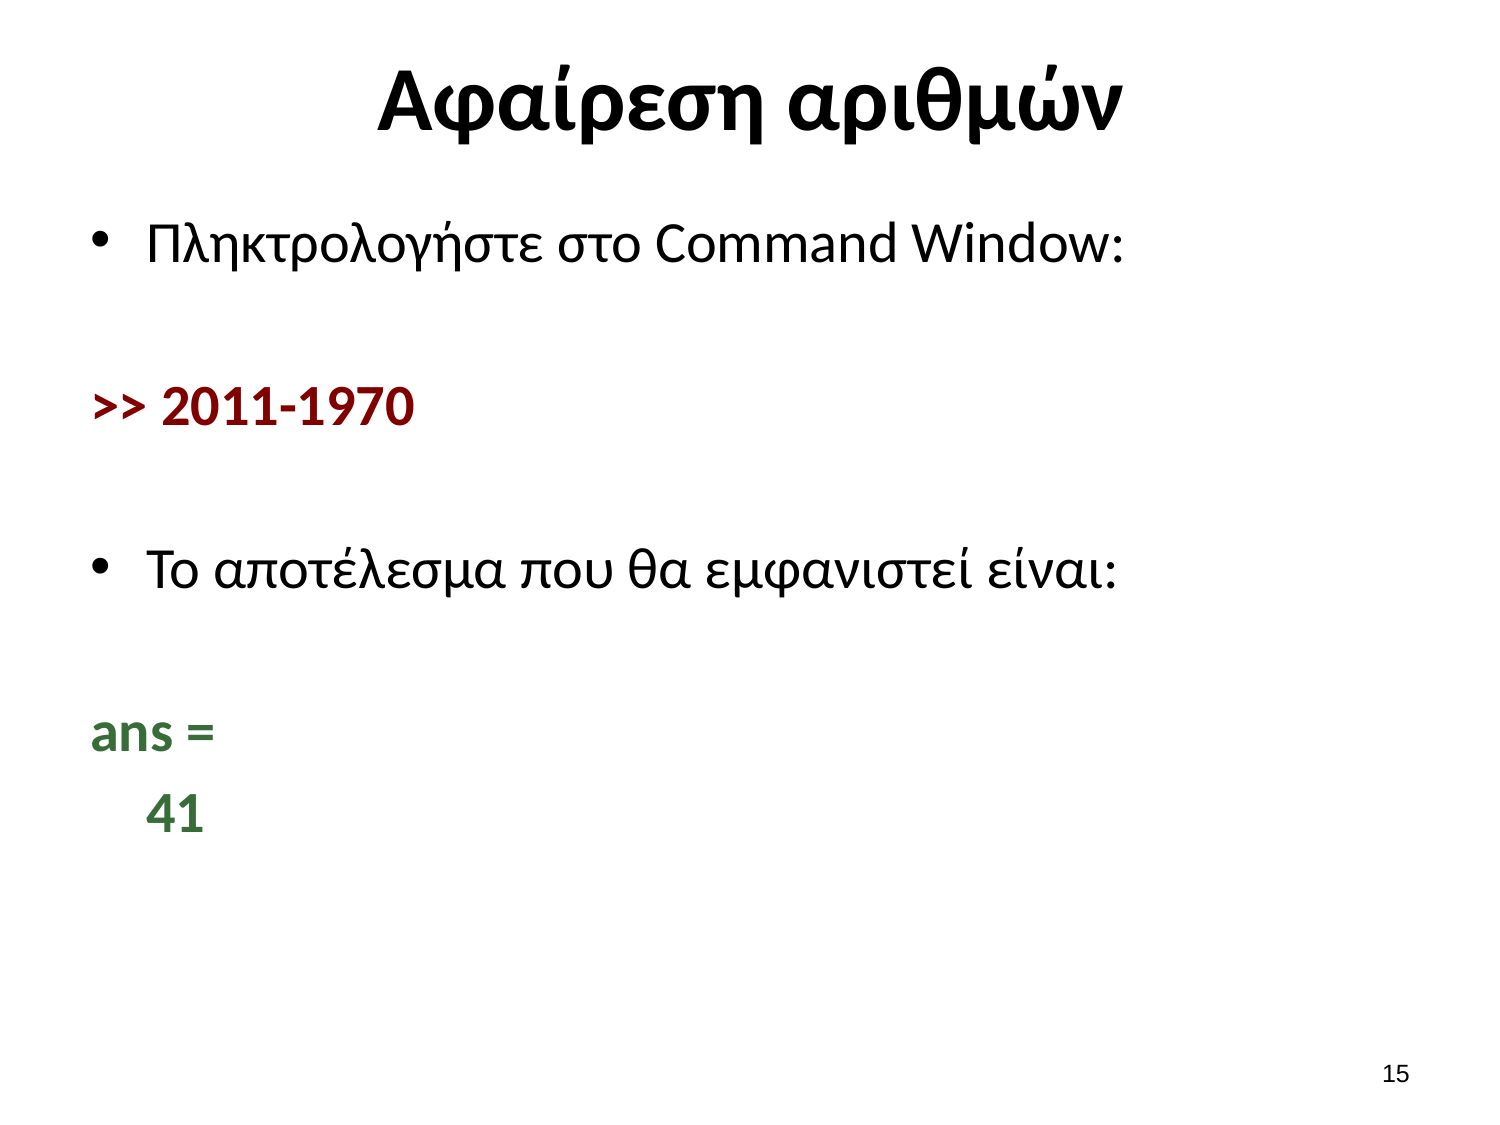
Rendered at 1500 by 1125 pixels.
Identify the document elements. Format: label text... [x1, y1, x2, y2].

slide_number 14 [1074, 1042, 1425, 1103]
title Αφαίρεση αριθμών [76, 19, 1427, 169]
list Πληκτρολογήστε στο Command Window: >> 2011-1970 Το αποτέλεσμα που θα εμφανιστεί είναι: ans = 41 [75, 196, 1425, 1024]
